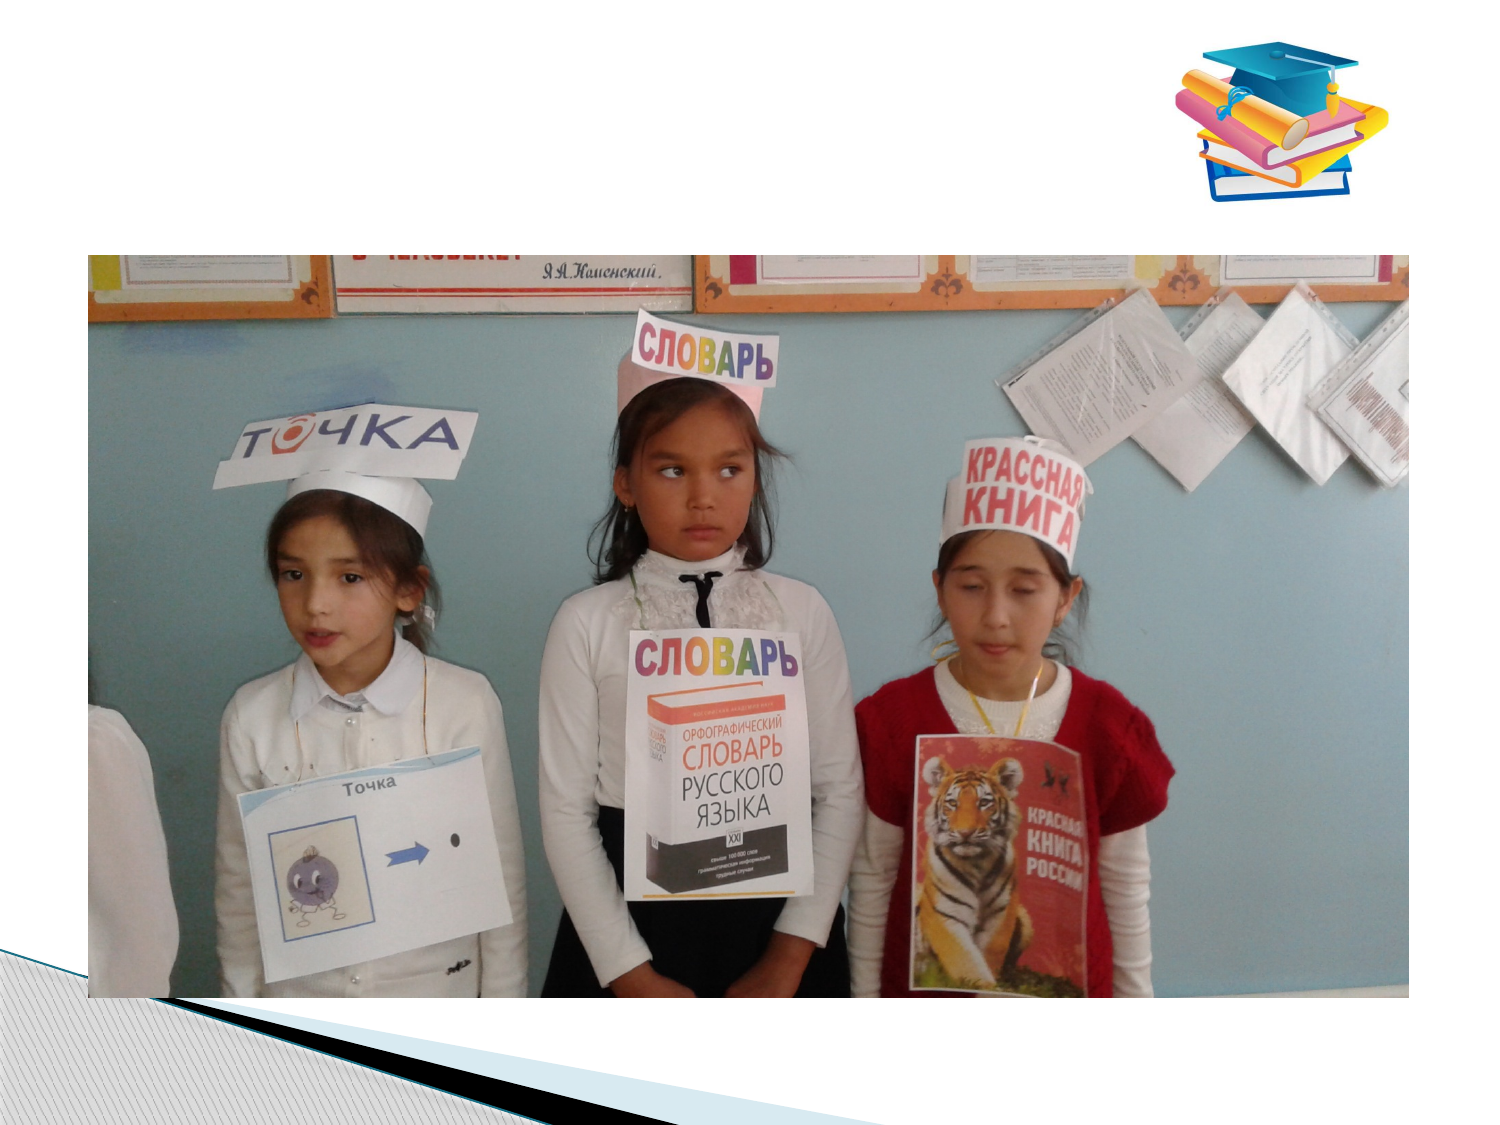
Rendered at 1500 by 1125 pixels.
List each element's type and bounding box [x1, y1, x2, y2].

picture [1139, 18, 1424, 233]
list [88, 255, 1409, 998]
